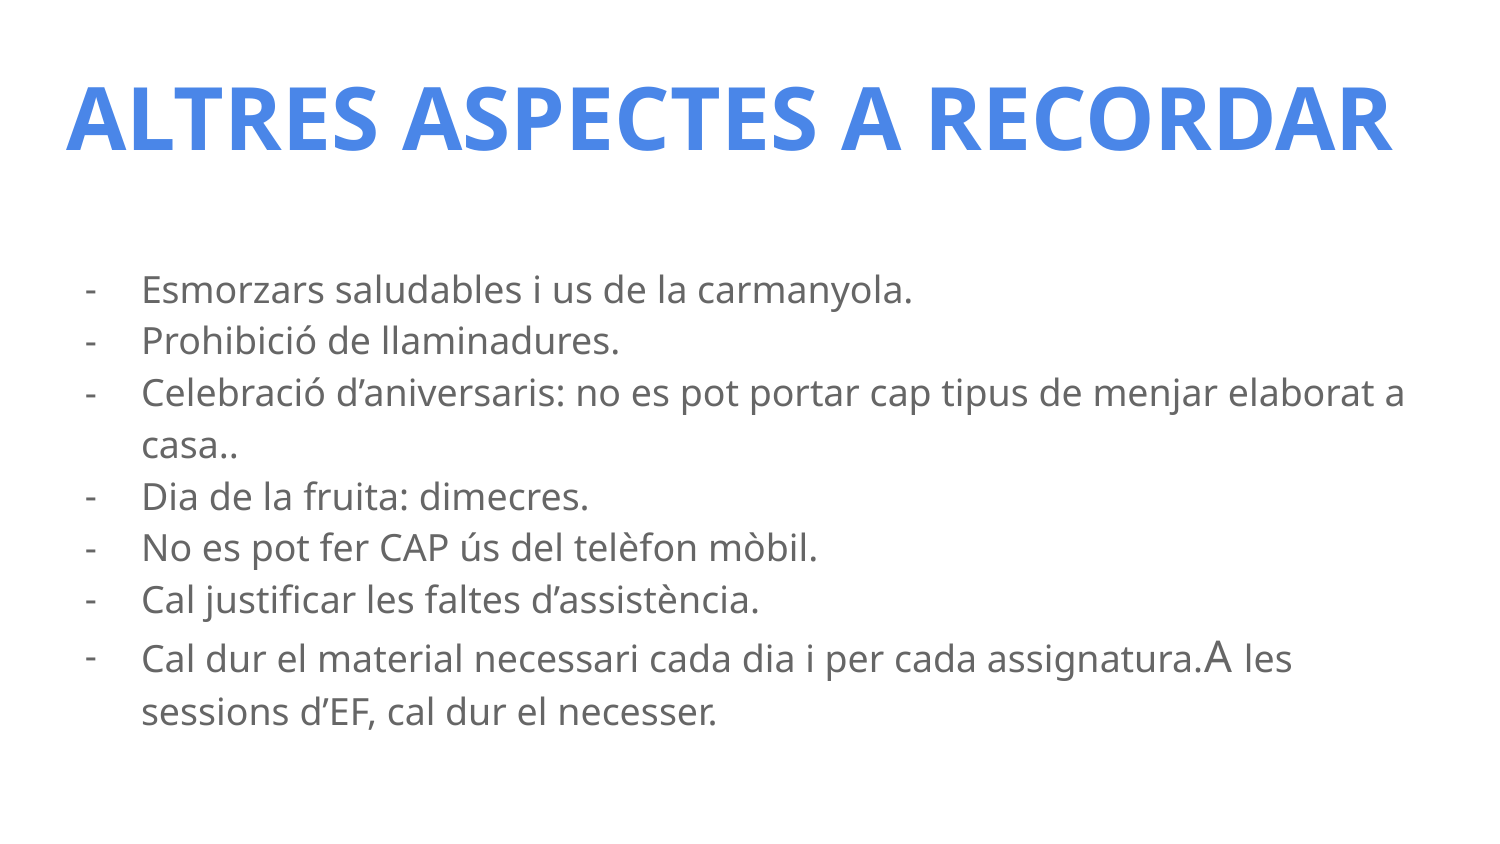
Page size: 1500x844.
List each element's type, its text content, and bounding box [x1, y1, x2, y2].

list Esmorzars saludables i us de la carmanyola. Prohibició de llaminadures. Celebració d’aniversaris: no es pot portar cap tipus de menjar elaborat a casa.. Dia de la fruita: dimecres. No es pot fer CAP ús del telèfon mòbil. Cal justificar les faltes d’assistència. Cal dur el material necessari cada dia i per cada assignatura.A les sessions d’EF, cal dur el necesser. [51, 165, 1449, 791]
title ALTRES ASPECTES A RECORDAR [51, 48, 1449, 165]
